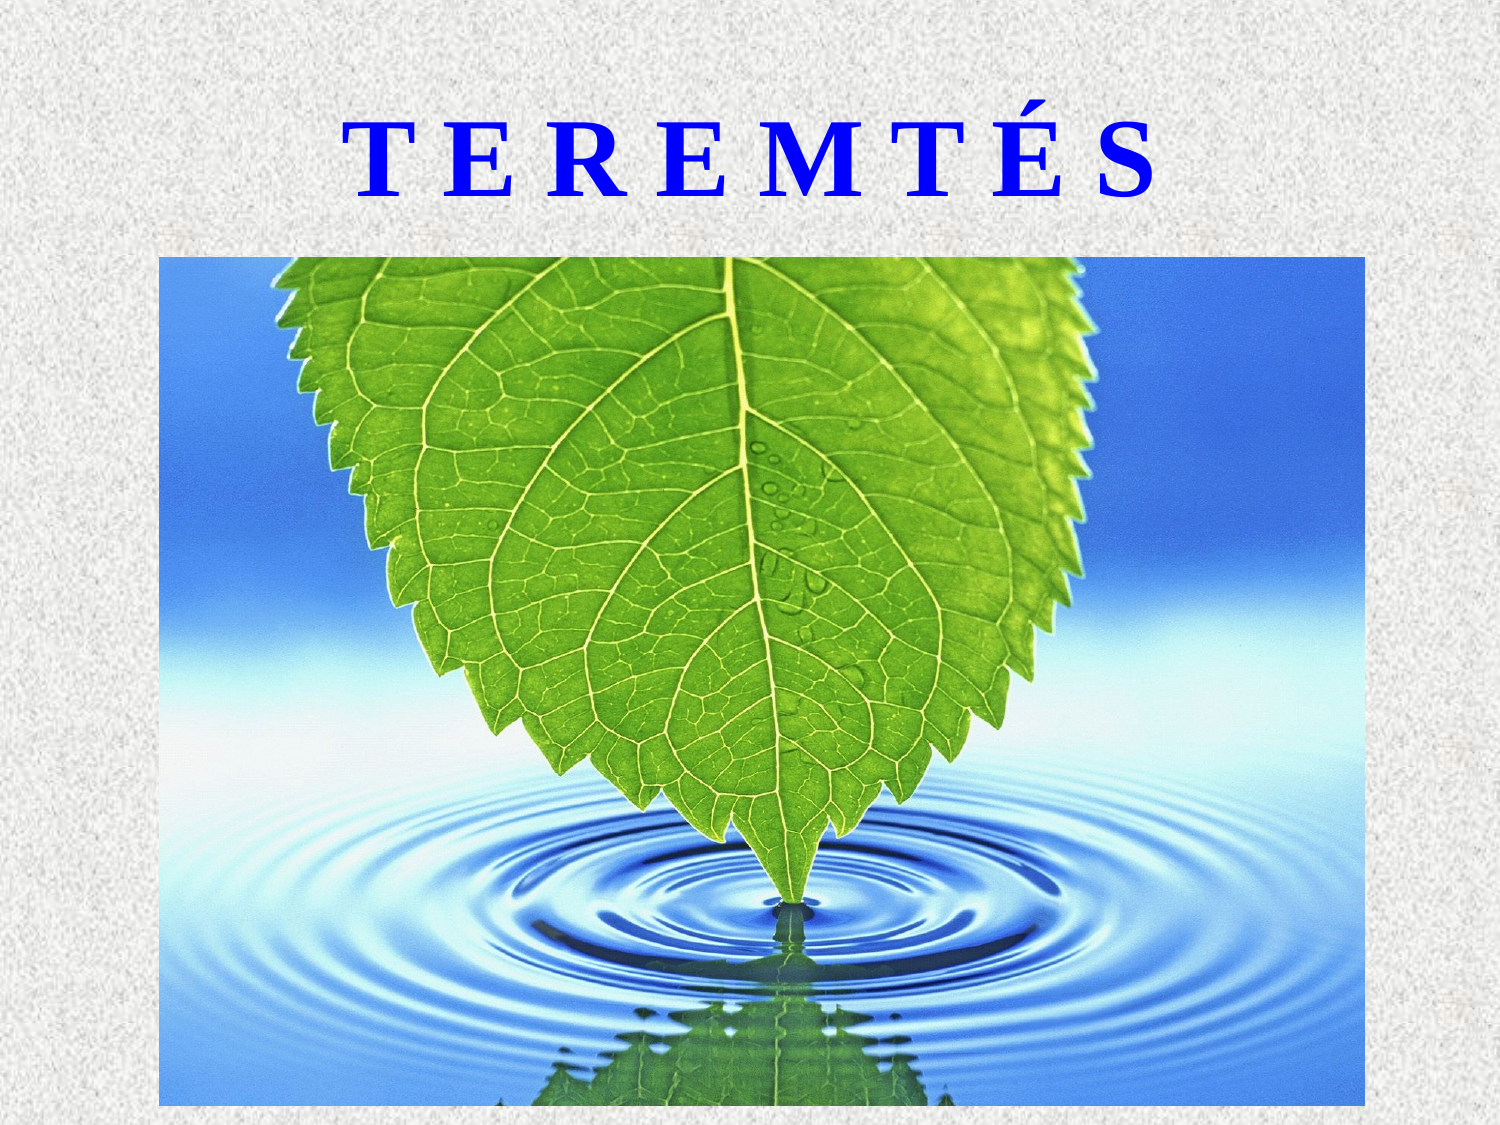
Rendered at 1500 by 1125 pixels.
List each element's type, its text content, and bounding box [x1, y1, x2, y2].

title T E R E M T É S [75, 57, 1425, 245]
picture [0, 0, 1500, 1125]
